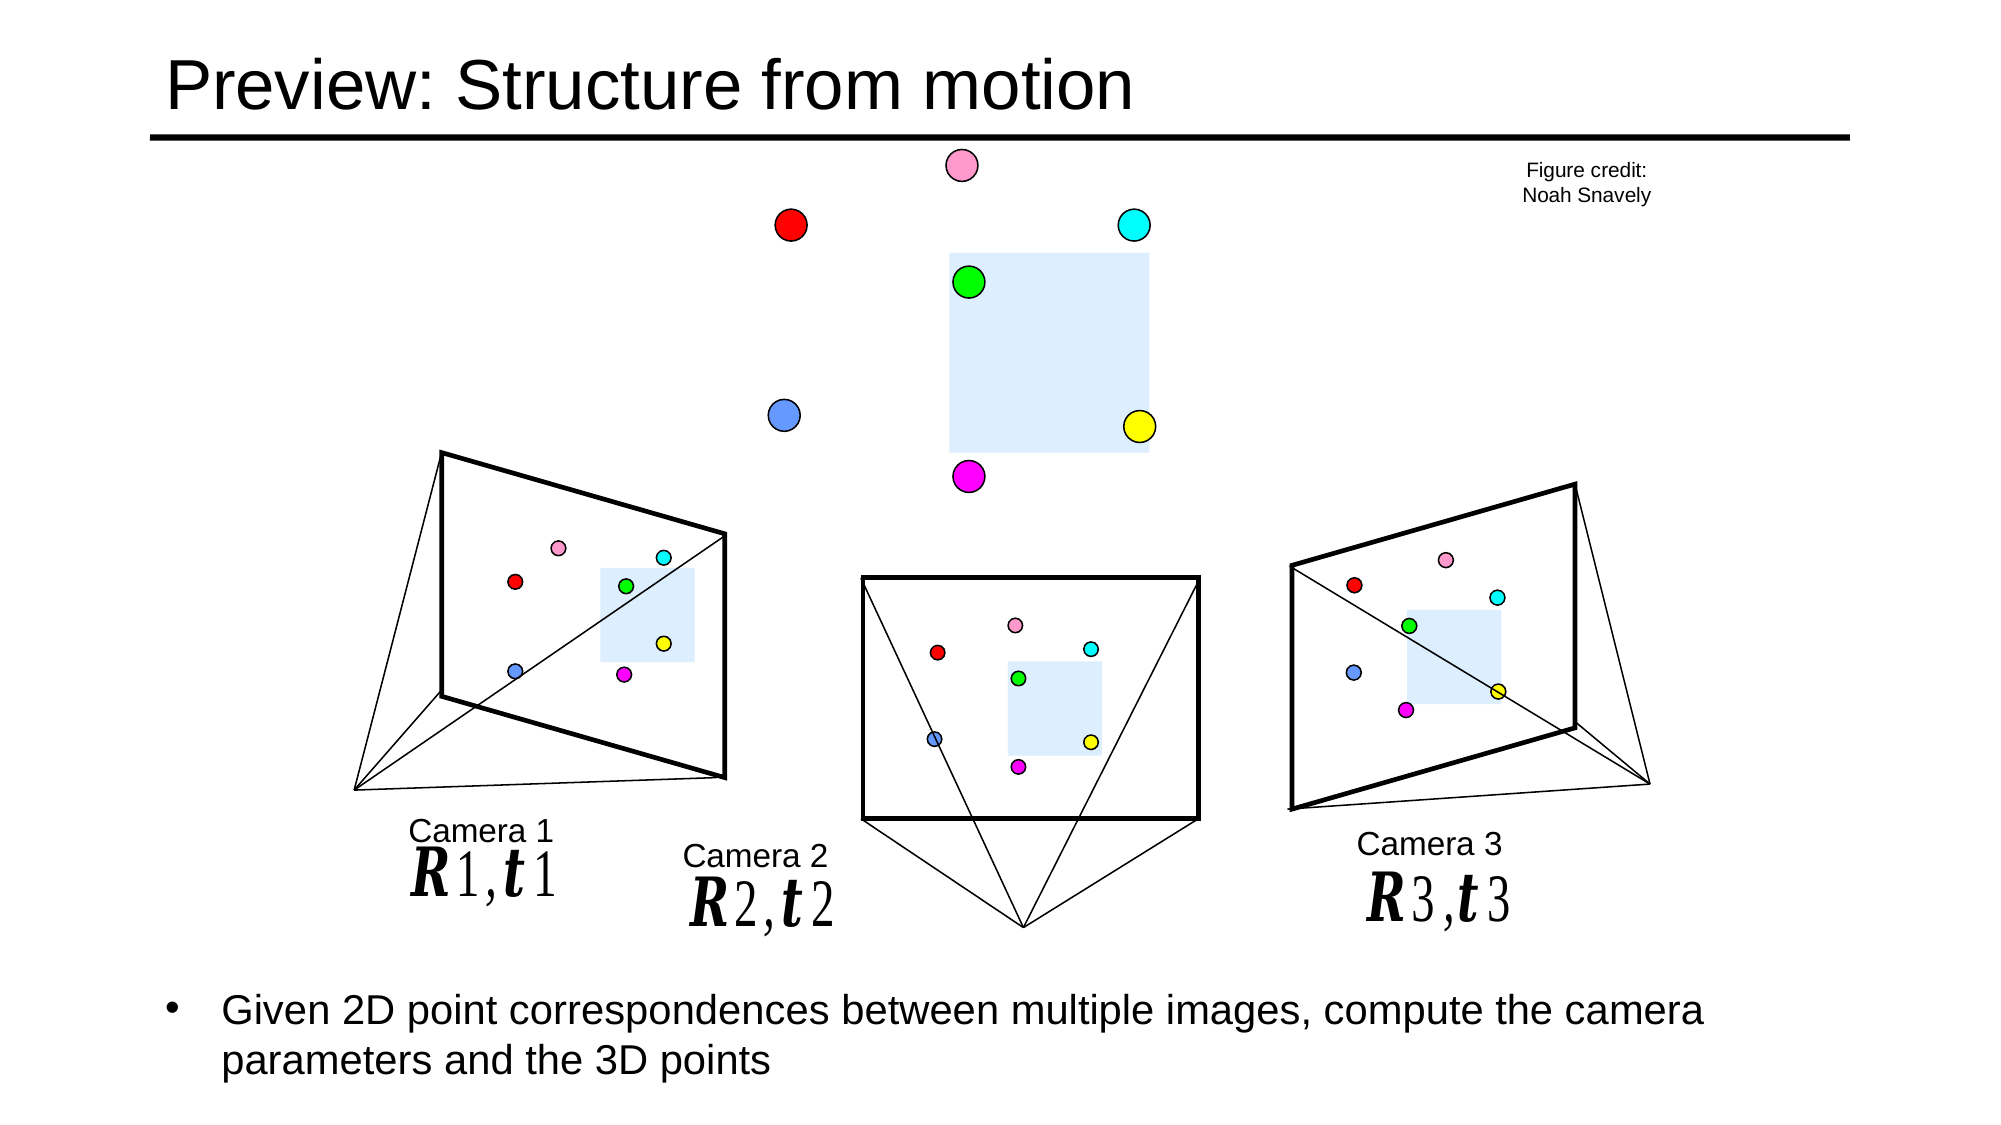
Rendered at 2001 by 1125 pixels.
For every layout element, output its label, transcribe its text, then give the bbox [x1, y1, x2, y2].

list Given 2D point correspondences between multiple images, compute the camera parameters and the 3D points [149, 974, 1851, 1125]
text_box [1292, 484, 1576, 808]
text_box Figure credit: Noah Snavely [1505, 149, 1669, 215]
text_box [441, 452, 725, 778]
title Preview: Structure from motion [149, 12, 1851, 151]
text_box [927, 617, 1099, 775]
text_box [767, 149, 1156, 493]
text_box Camera 1 [393, 802, 570, 857]
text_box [507, 540, 672, 683]
text_box [862, 577, 1199, 819]
text_box [676, 567, 695, 663]
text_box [1346, 552, 1507, 718]
text_box Camera 3 [1341, 814, 1518, 870]
text_box Camera 2 [667, 827, 844, 882]
